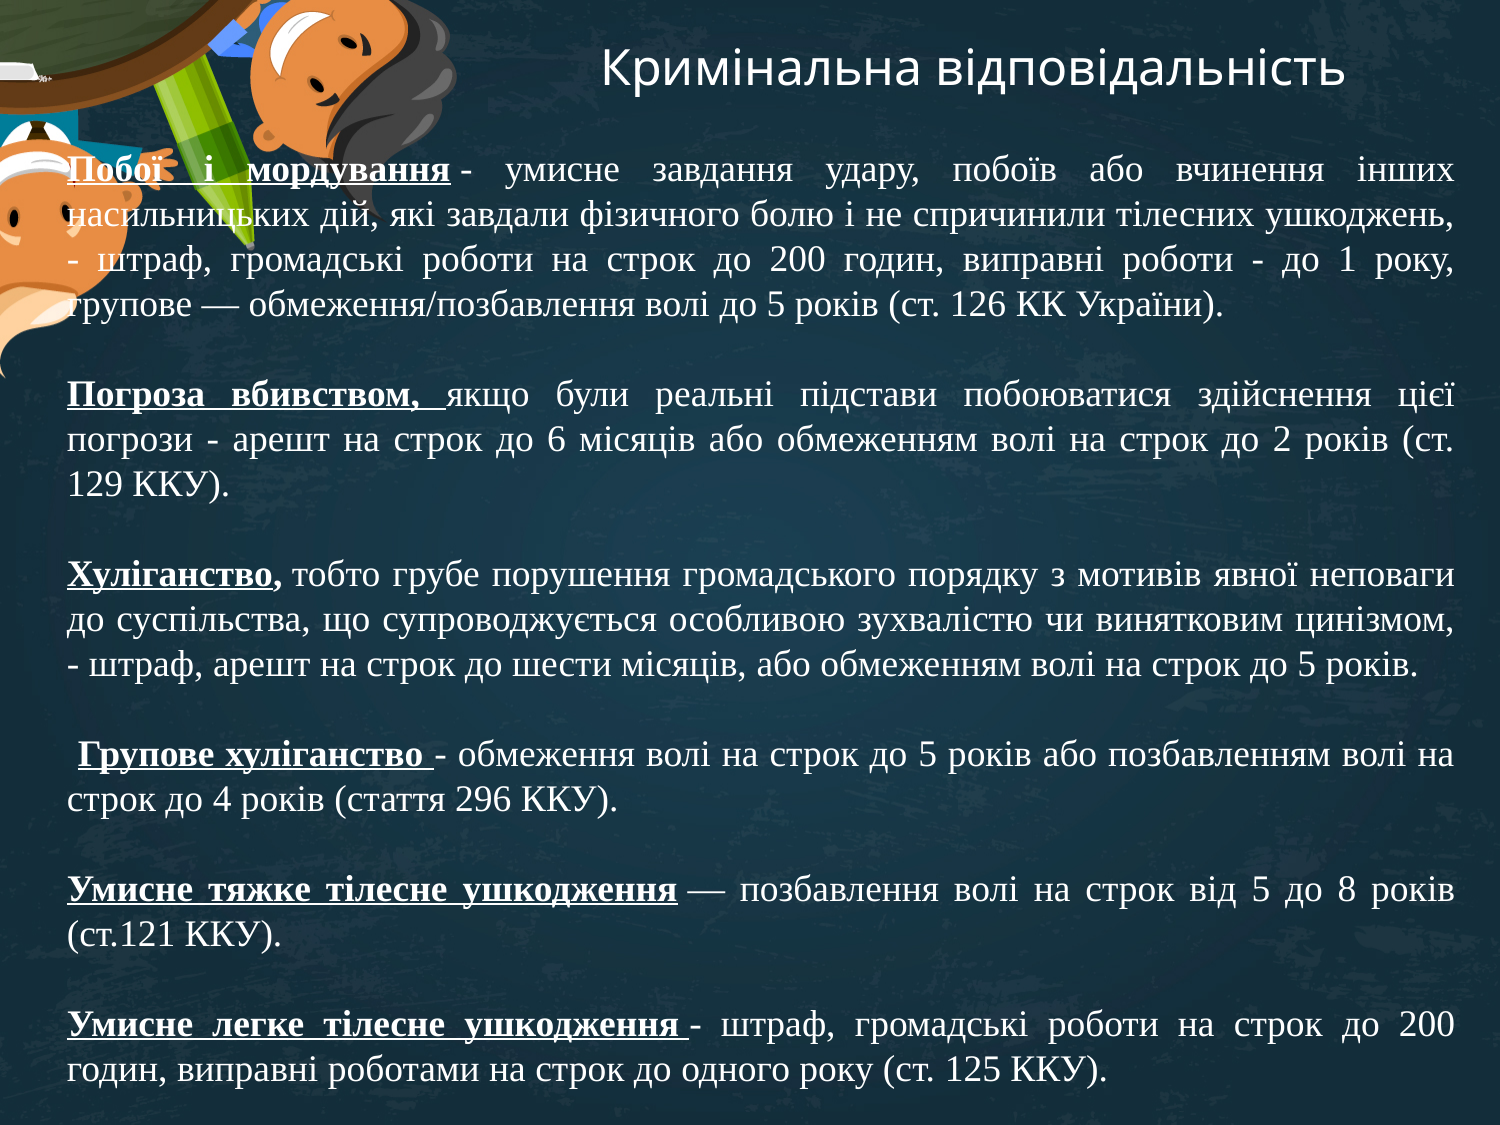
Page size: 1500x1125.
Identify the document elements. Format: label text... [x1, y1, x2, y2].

picture [0, 0, 1500, 1125]
text_box Кримінальна відповідальність [477, 28, 1471, 104]
text_box Побої і мордування - умисне завдання удару, побоїв або вчинення інших насильницьких дій, які завдали фізичного болю і не спричинили тілесних ушкоджень, - штраф, громадські роботи на строк до 200 годин, виправні роботи - до 1 року, групове — обмеження/позбавлення волі до 5 років (ст. 126 КК України). Погроза вбивством, якщо були реальні підстави побоюватися здійснення цієї погрози - арешт на строк до 6 місяців або обмеженням волі на строк до 2 років (ст. 129 ККУ). Хуліганство, тобто грубе порушення громадського порядку з мотивів явної неповаги до суспільства, що супроводжується особливою зухвалістю чи винятковим цинізмом, - штраф, арешт на строк до шести місяців, або обмеженням волі на строк до 5 років. Групове хуліганство - обмеження волі на строк до 5 років або позбавленням волі на строк до 4 років (стаття 296 ККУ). Умисне тяжке тілесне ушкодження — позбавлення волі на строк від 5 до 8 років (ст.121 ККУ). Умисне легке тілесне ушкодження - штраф, громадські роботи на строк до 200 годин, виправні роботами на строк до одного року (ст. 125 ККУ). [52, 136, 1471, 1096]
